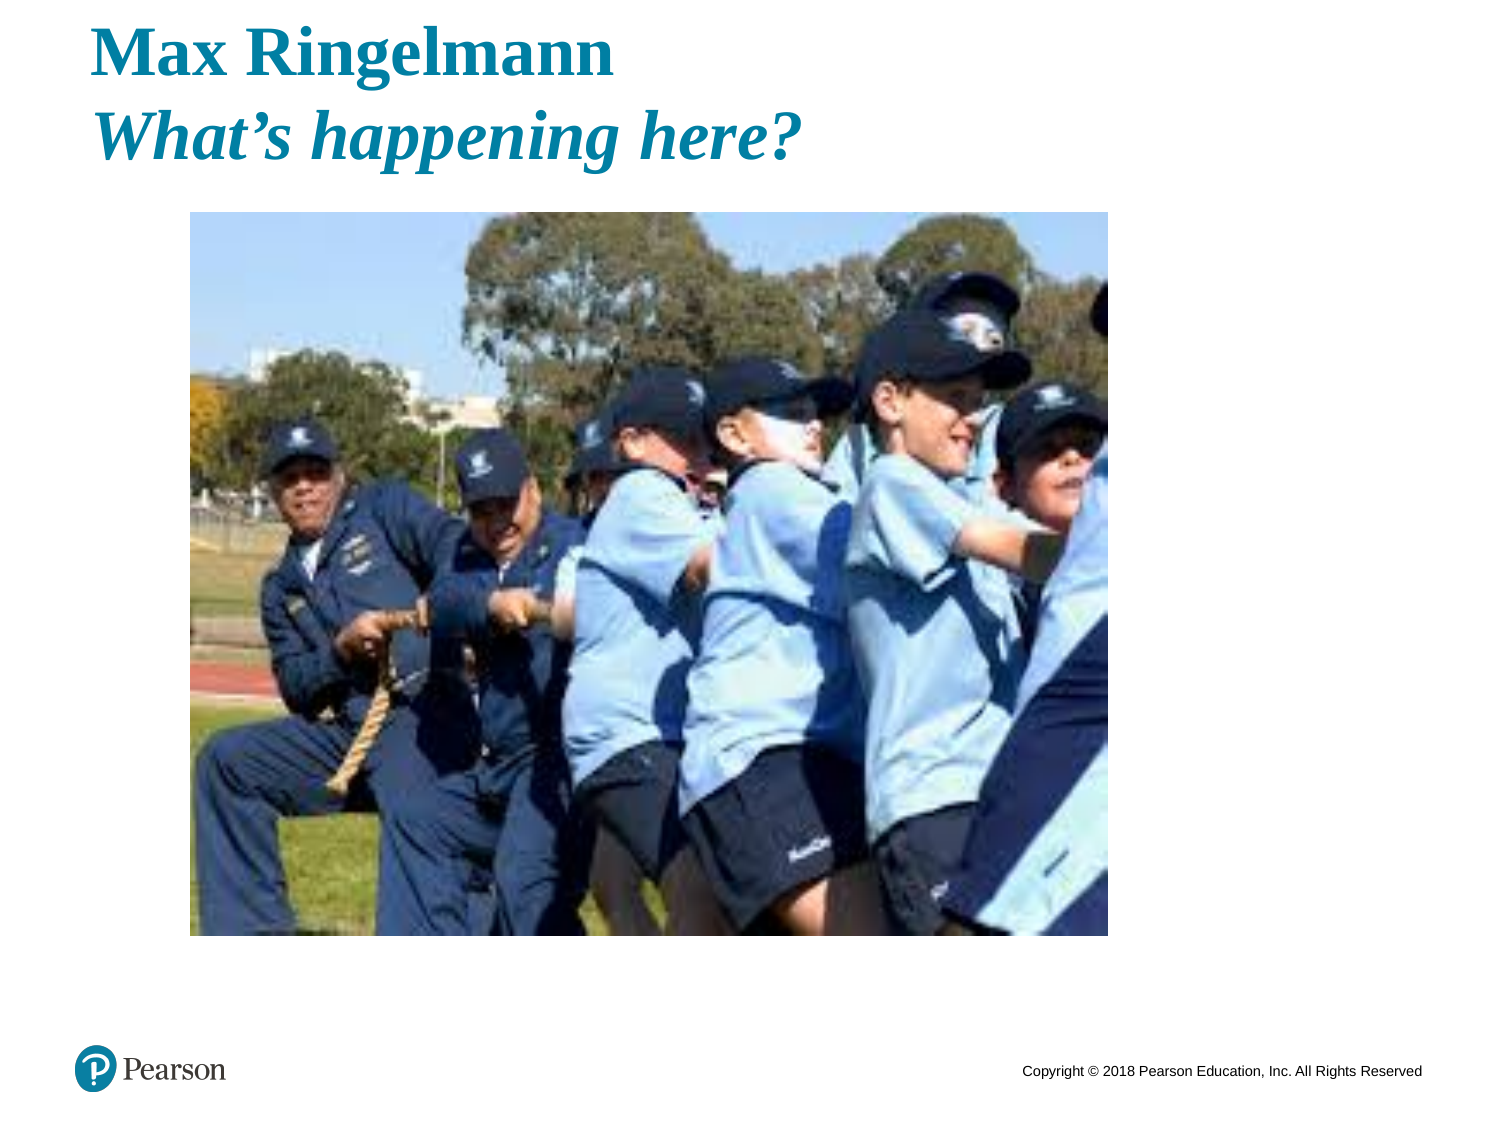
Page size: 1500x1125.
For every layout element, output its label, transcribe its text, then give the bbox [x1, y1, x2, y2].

picture [83, 1054, 109, 1079]
picture [75, 1045, 90, 1061]
picture [75, 1078, 86, 1092]
picture [101, 1045, 226, 1092]
title Max Ringelmann What’s happening here? [75, 35, 1425, 189]
picture [190, 212, 1109, 937]
